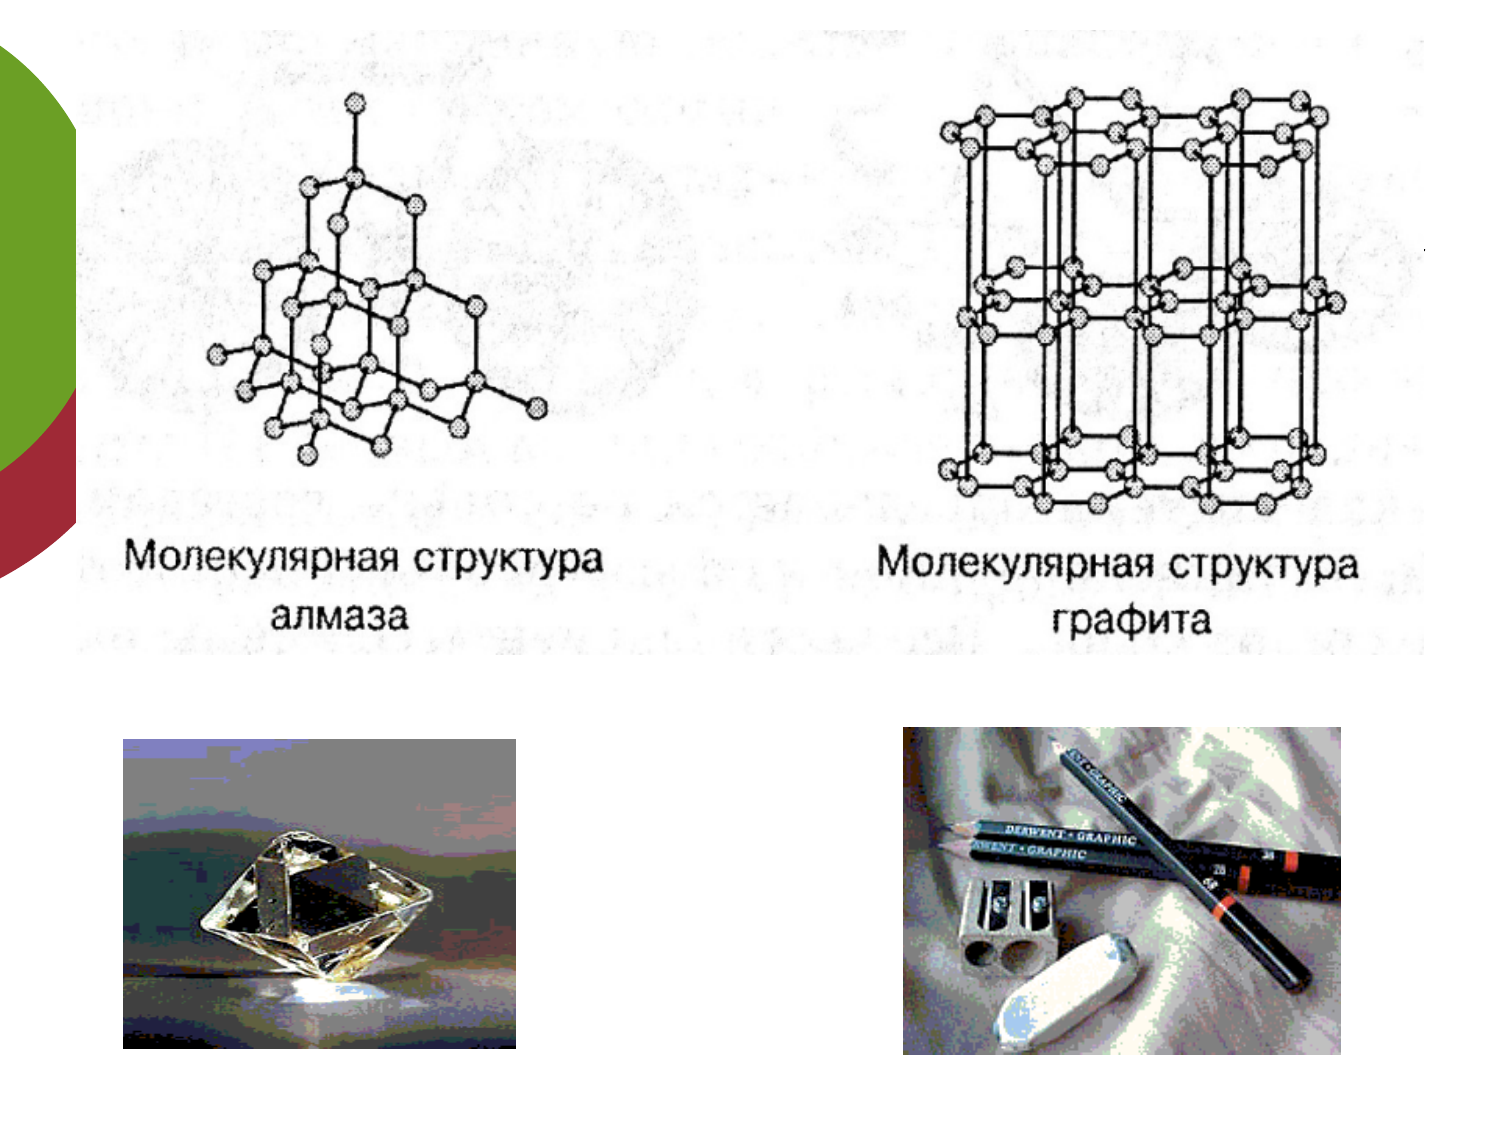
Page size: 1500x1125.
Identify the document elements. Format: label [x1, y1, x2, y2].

picture [903, 727, 1342, 1055]
list [123, 739, 516, 1049]
picture [76, 30, 1424, 655]
